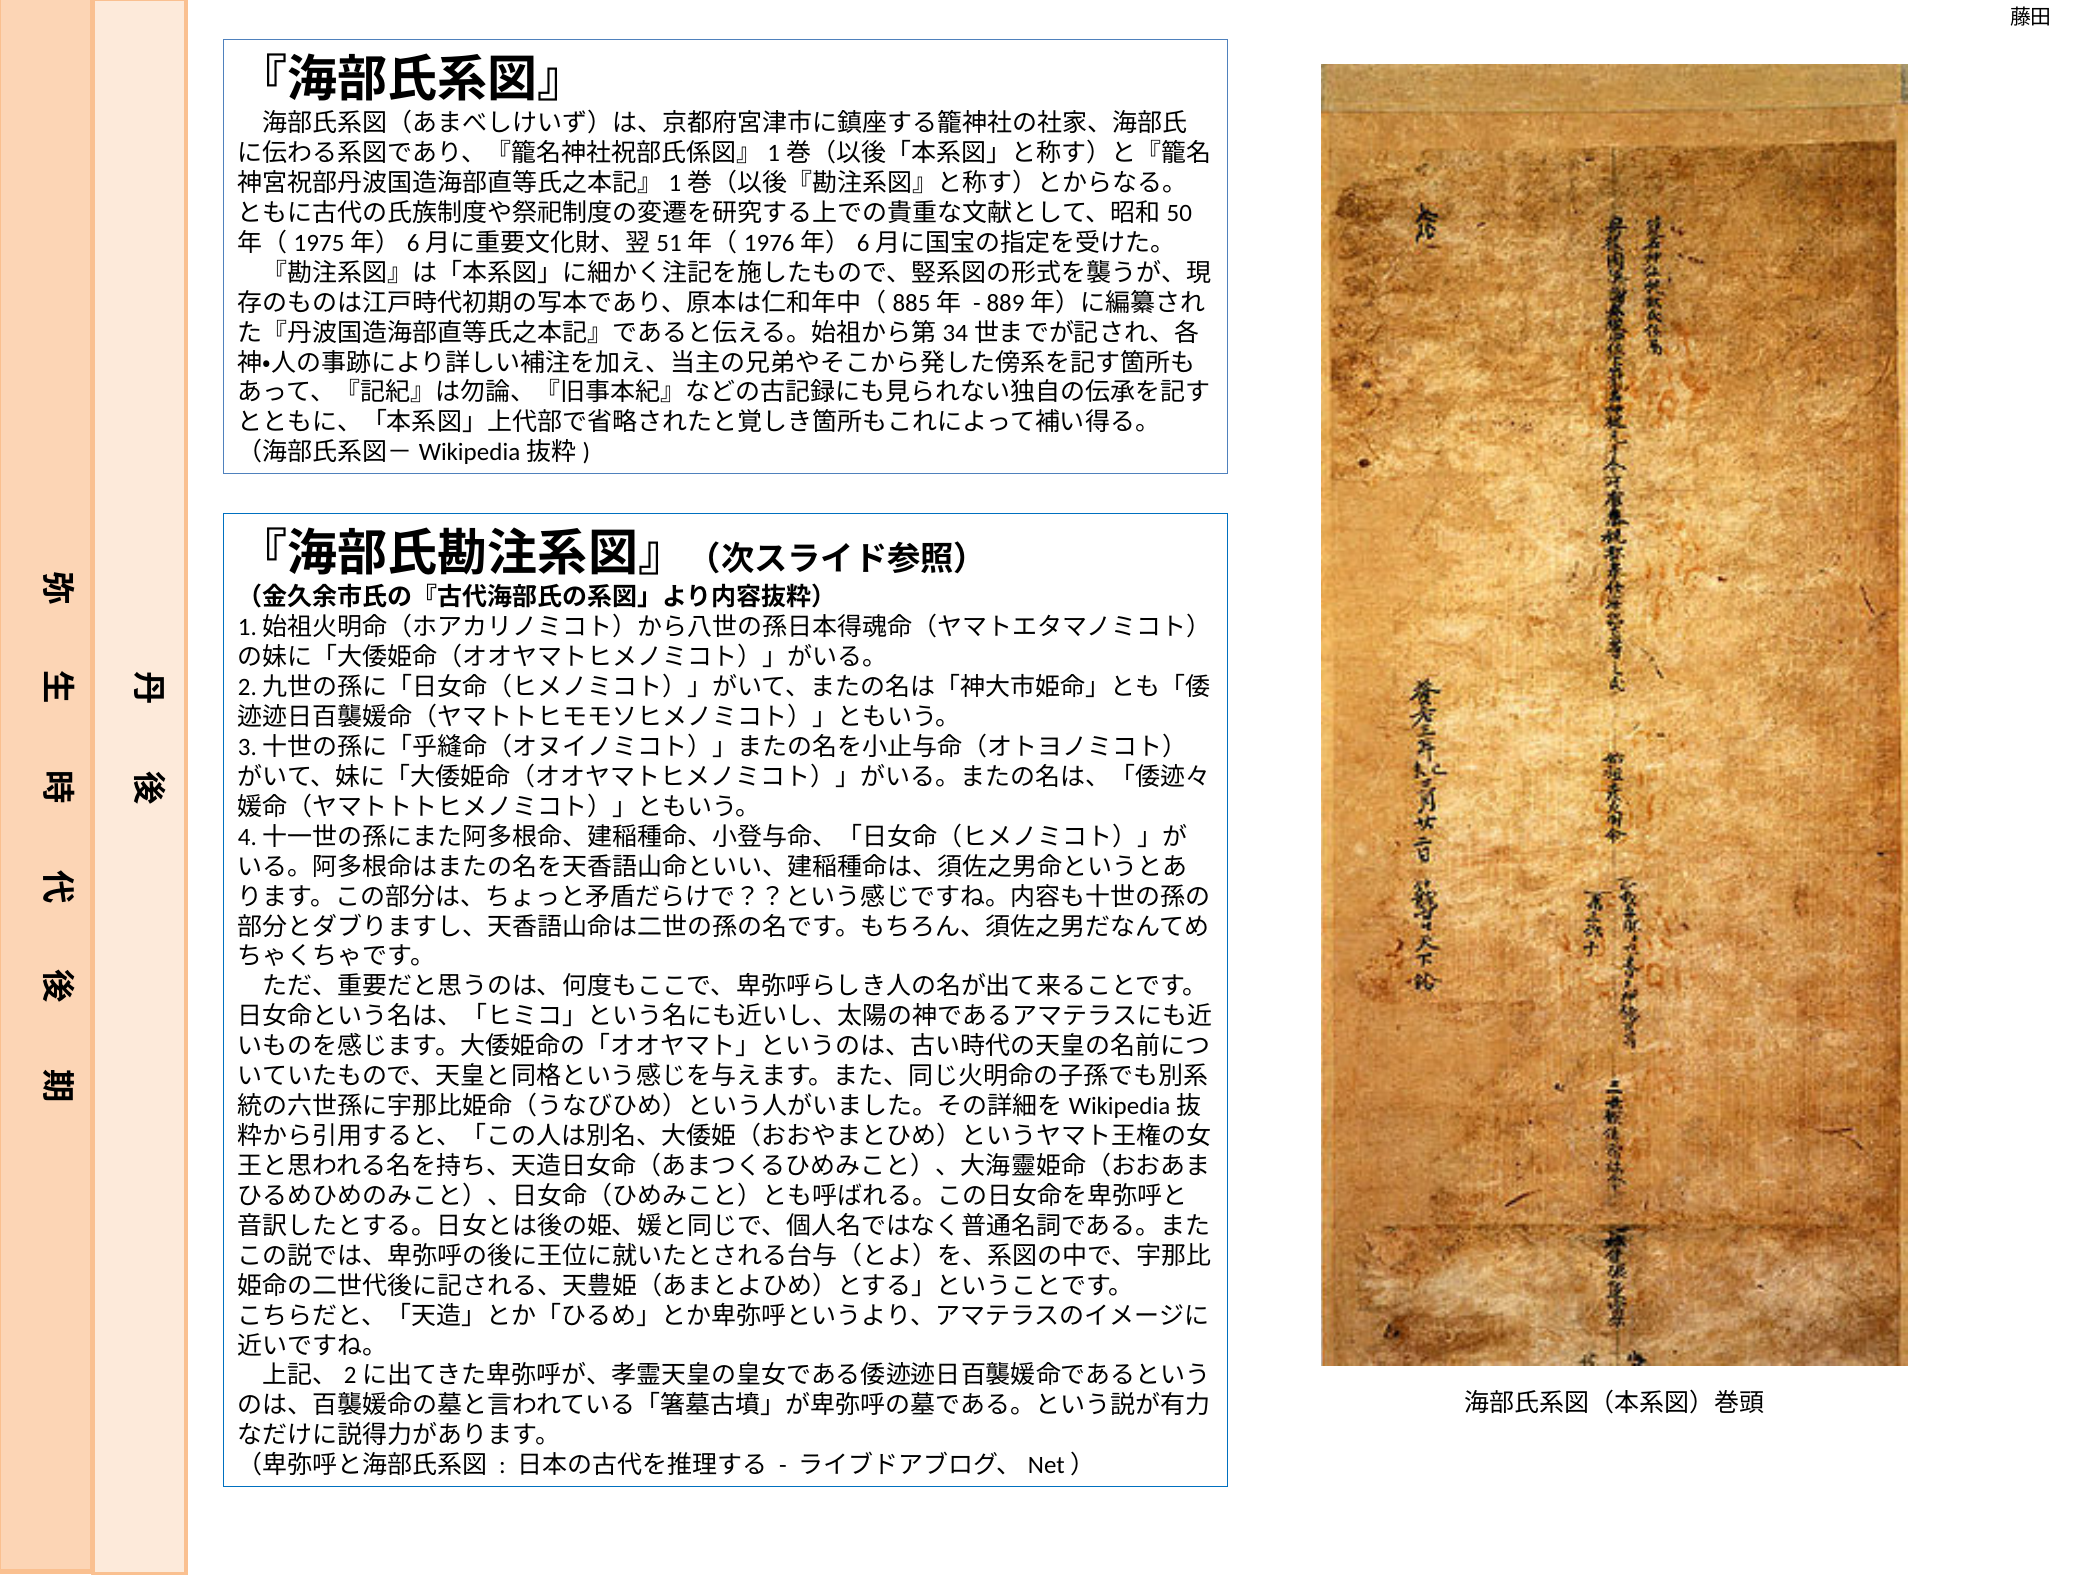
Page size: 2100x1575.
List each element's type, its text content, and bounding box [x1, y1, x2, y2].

text_box 藤田 [1995, 0, 2067, 36]
text_box 弥 生 時 代 後 期 [16, 556, 87, 992]
text_box 丹 後 [107, 656, 179, 783]
text_box [91, 0, 188, 1575]
text_box 海部氏系図（本系図）巻頭 [1450, 1379, 1780, 1424]
text_box [0, 0, 94, 1574]
picture [1321, 64, 1909, 1366]
text_box 『海部氏系図』 海部氏系図（あまべしけいず）は、京都府宮津市に鎮座する籠神社の社家、海部氏に伝わる系図であり、『籠名神社祝部氏係図』1巻（以後「本系図」と称す）と『籠名神宮祝部丹波国造海部直等氏之本記』1巻（以後『勘注系図』と称す）とからなる。ともに古代の氏族制度や祭祀制度の変遷を研究する上での貴重な文献として、昭和50年（1975年）6月に重要文化財、翌51年（1976年）6月に国宝の指定を受けた。 『勘注系図』は「本系図」に細かく注記を施したもので、竪系図の形式を襲うが、現存のものは江戸時代初期の写本であり、原本は仁和年中（885年 - 889年）に編纂された『丹波国造海部直等氏之本記』であると伝える。始祖から第34世までが記され、各神・人の事跡により詳しい補注を加え、当主の兄弟やそこから発した傍系を記す箇所もあって、『記紀』は勿論、『旧事本紀』などの古記録にも見られない独自の伝承を記すとともに、「本系図」上代部で省略されたと覚しき箇所もこれによって補い得る。 （海部氏系図－Wikipedia抜粋) [223, 39, 1228, 474]
text_box 『海部氏勘注系図』（次スライド参照） （金久余市氏の『古代海部氏の系図」より内容抜粋） 1.始祖火明命（ホアカリノミコト）から八世の孫日本得魂命（ヤマトエタマノミコト）の妹に「大倭姫命（オオヤマトヒメノミコト）」がいる。 2.九世の孫に「日女命（ヒメノミコト）」がいて、またの名は「神大市姫命」とも「倭迹迹日百襲媛命（ヤマトトヒモモソヒメノミコト）」ともいう。 3.十世の孫に「乎縫命（オヌイノミコト）」またの名を小止与命（オトヨノミコト）がいて、妹に「大倭姫命（オオヤマトヒメノミコト）」がいる。またの名は、「倭迹々媛命（ヤマトトトヒメノミコト）」ともいう。 4.十一世の孫にまた阿多根命、建稲種命、小登与命、「日女命（ヒメノミコト）」がいる。阿多根命はまたの名を天香語山命といい、建稲種命は、須佐之男命というとあります。この部分は、ちょっと矛盾だらけで？？という感じですね。内容も十世の孫の部分とダブりますし、天香語山命は二世の孫の名です。もちろん、須佐之男だなんてめちゃくちゃです。 ただ、重要だと思うのは、何度もここで、卑弥呼らしき人の名が出て来ることです。日女命という名は、「ヒミコ」という名にも近いし、太陽の神であるアマテラスにも近いものを感じます。大倭姫命の「オオヤマト」というのは、古い時代の天皇の名前についていたもので、天皇と同格という感じを与えます。また、同じ火明命の子孫でも別系統の六世孫に宇那比姫命（うなびひめ）という人がいました。その詳細をWikipedia抜粋から引用すると、「この人は別名、大倭姫（おおやまとひめ）というヤマト王権の女王と思われる名を持ち、天造日女命（あまつくるひめみこと）、大海靈姫命（おおあまひるめひめのみこと）、日女命（ひめみこと）とも呼ばれる。この日女命を卑弥呼と音訳したとする。日女とは後の姫、媛と同じで、個人名ではなく普通名詞である。またこの説では、卑弥呼の後に王位に就いたとされる台与（とよ）を、系図の中で、宇那比姫命の二世代後に記される、天豊姫（あまとよひめ）とする」ということです。 こちらだと、「天造」とか「ひるめ」とか卑弥呼というより、アマテラスのイメージに近いですね。 上記、2に出てきた卑弥呼が、孝霊天皇の皇女である倭迹迹日百襲媛命であるというのは、百襲媛命の墓と言われている「箸墓古墳」が卑弥呼の墓である。という説が有力なだけに説得力があります。 （卑弥呼と海部氏系図 : 日本の古代を推理する - ライブドアブログ、Net） [223, 513, 1228, 1487]
